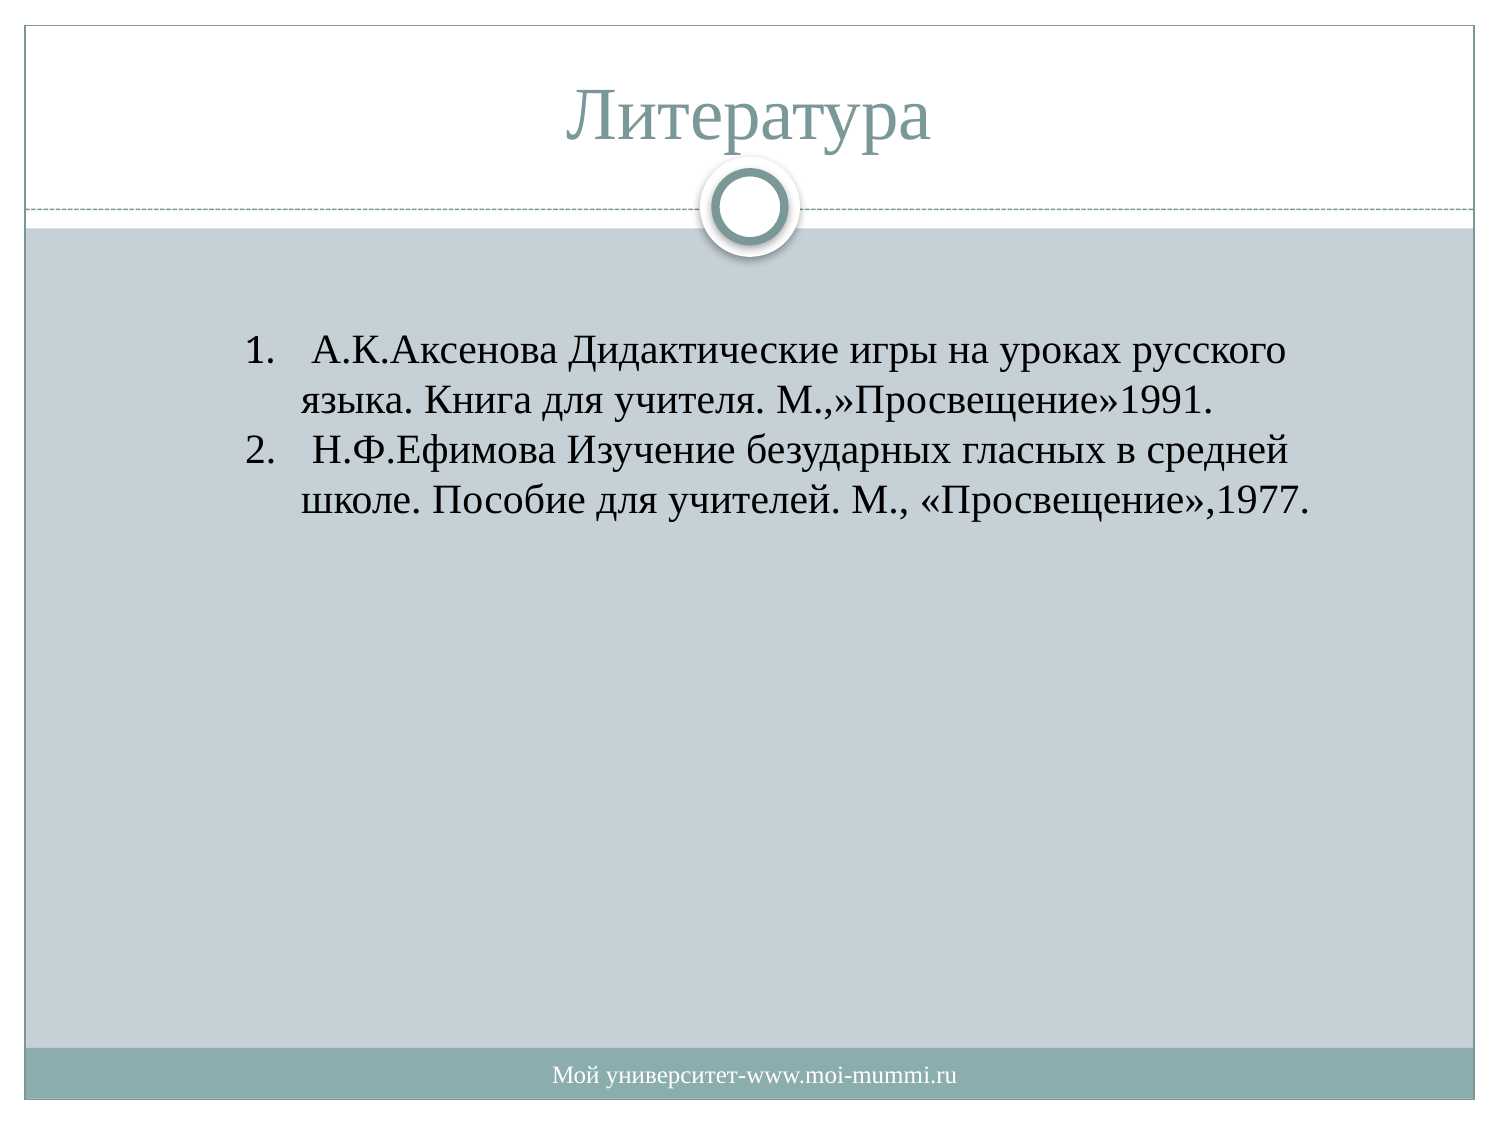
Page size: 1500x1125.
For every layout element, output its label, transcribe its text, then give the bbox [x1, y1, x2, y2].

text_box А.К.Аксенова Дидактические игры на уроках русского языка. Книга для учителя. М.,»Просвещение»1991. Н.Ф.Ефимова Изучение безударных гласных в средней школе. Пособие для учителей. М., «Просвещение»,1977. [230, 314, 1329, 530]
footer Мой университет-www.moi-mummi.ru [537, 1051, 1176, 1125]
title Литература [49, 37, 1450, 162]
